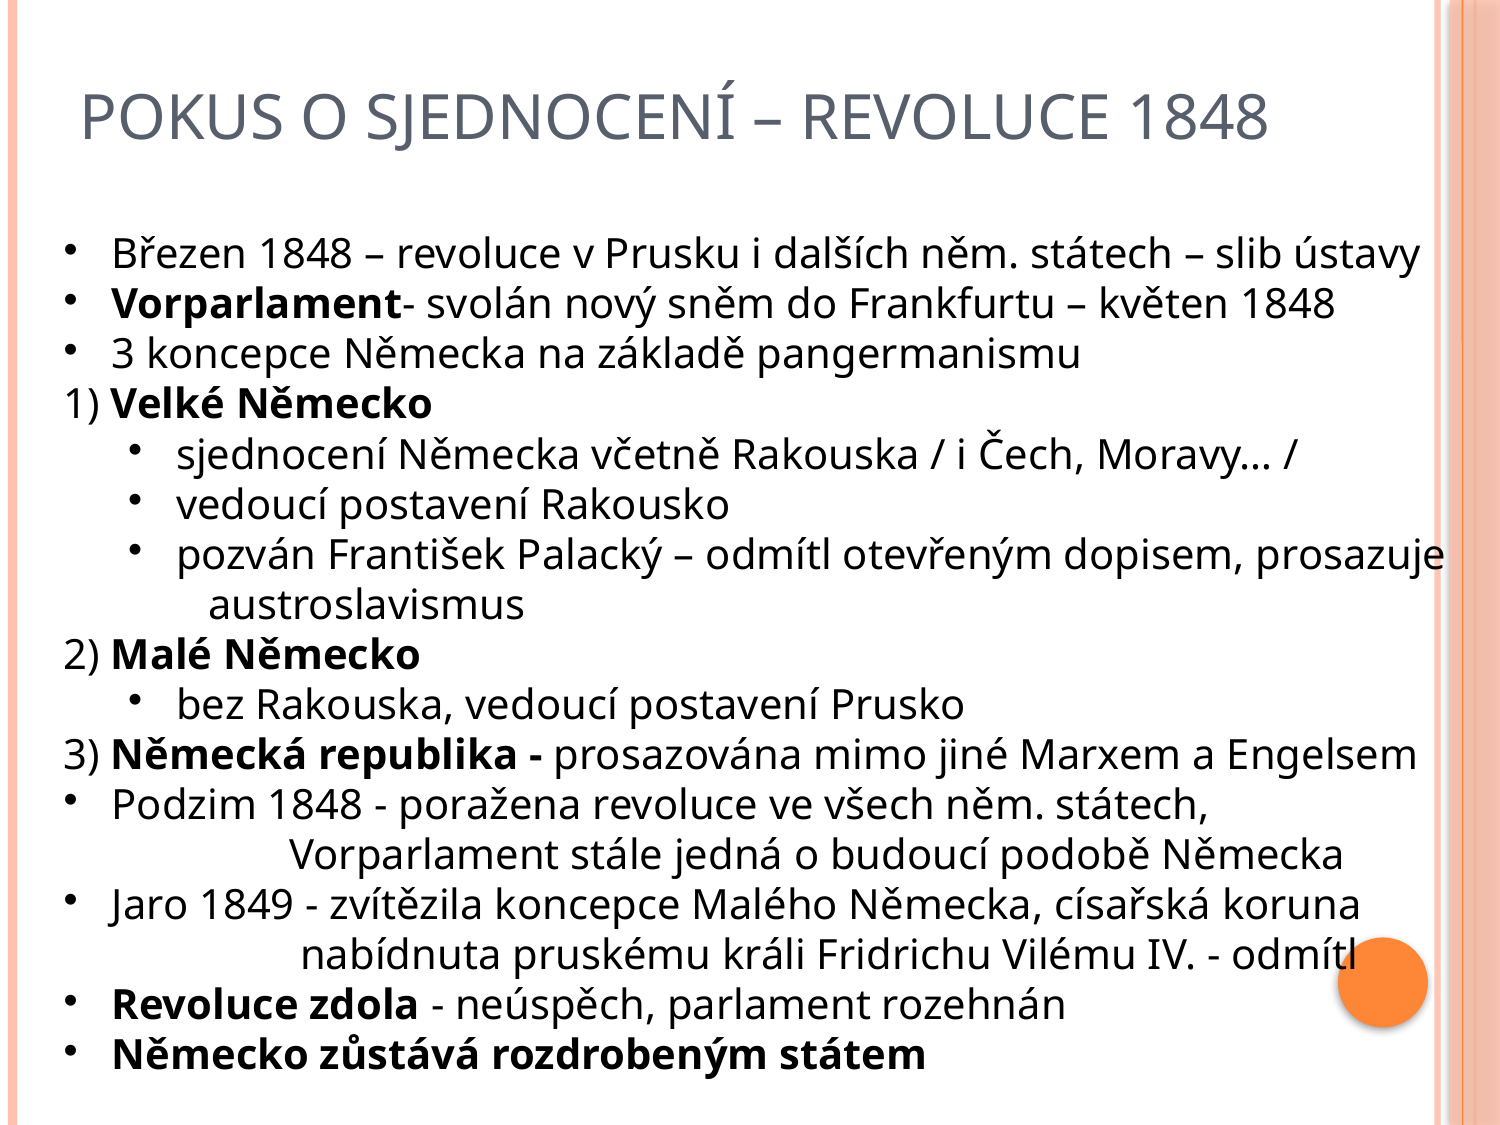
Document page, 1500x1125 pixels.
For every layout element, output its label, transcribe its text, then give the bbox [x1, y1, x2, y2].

text_box Březen 1848 – revoluce v Prusku i dalších něm. státech – slib ústavy Vorparlament- svolán nový sněm do Frankfurtu – květen 1848 3 koncepce Německa na základě pangermanismu 1) Velké Německo sjednocení Německa včetně Rakouska / i Čech, Moravy… / vedoucí postavení Rakousko pozván František Palacký – odmítl otevřeným dopisem, prosazuje austroslavismus 2) Malé Německo bez Rakouska, vedoucí postavení Prusko 3) Německá republika - prosazována mimo jiné Marxem a Engelsem Podzim 1848 - poražena revoluce ve všech něm. státech, Vorparlament stále jedná o budoucí podobě Německa Jaro 1849 - zvítězila koncepce Malého Německa, císařská koruna nabídnuta pruskému králi Fridrichu Vilému IV. - odmítl Revoluce zdola - neúspěch, parlament rozehnán Německo zůstává rozdrobeným státem [33, 219, 1463, 1085]
title Pokus o sjednocení – revoluce 1848 [64, 0, 1290, 160]
